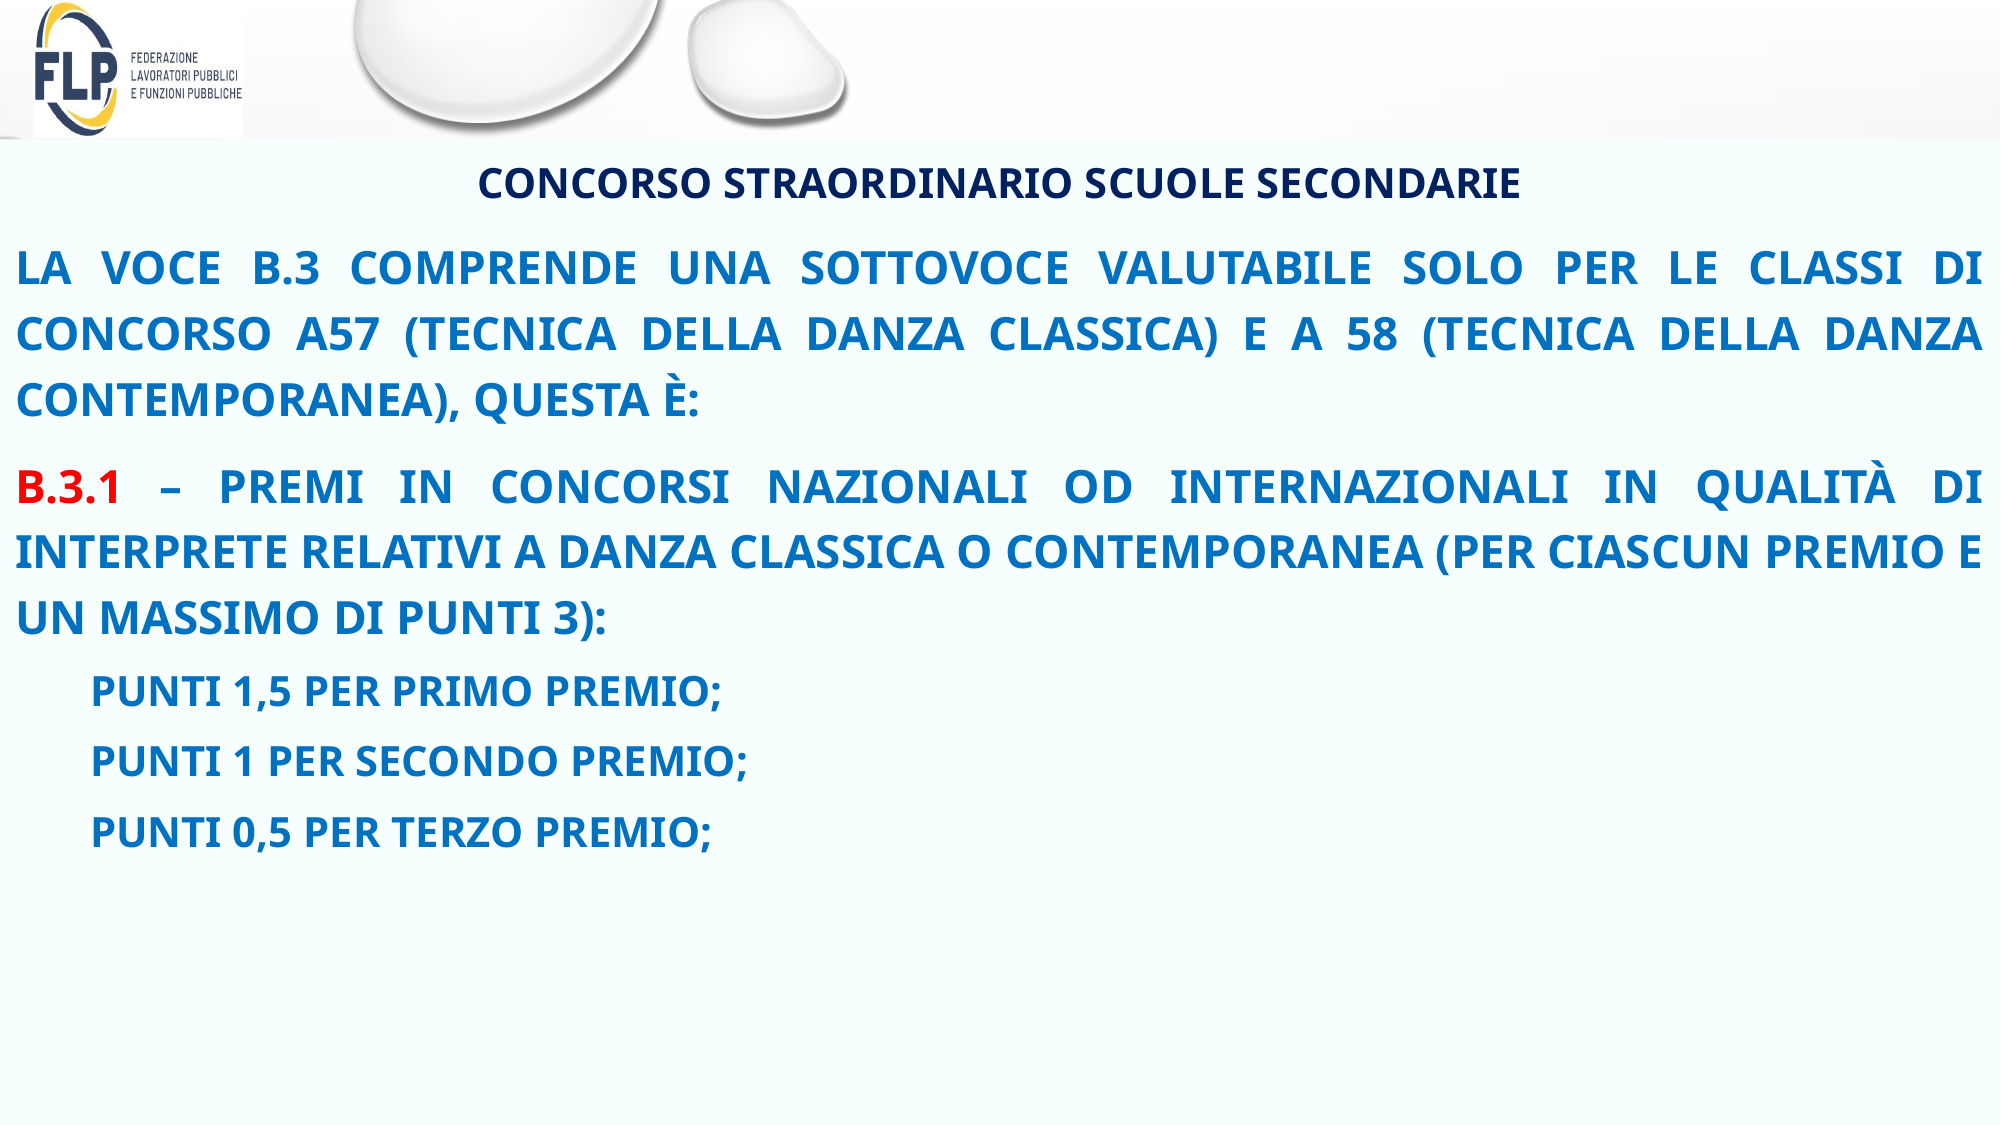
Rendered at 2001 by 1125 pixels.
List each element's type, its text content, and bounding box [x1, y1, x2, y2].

subtitle CONCORSO STRAORDINARIO SCUOLE SECONDARIE La voce B.3 comprende una sottovoce valutabile solo per le classi di concorso A57 (Tecnica della danza classica) e A 58 (Tecnica della danza contemporanea), questA è: B.3.1 – Premi in concorsi nazionali od internazionali in qualità di interprete relativi a danza classica o contemporanea (per ciascun premio e un massimo di punti 3): Punti 1,5 per primo premio; Punti 1 per secondo premio; Punti 0,5 per terzo premio; [0, 139, 2000, 1125]
picture [0, 0, 2000, 139]
